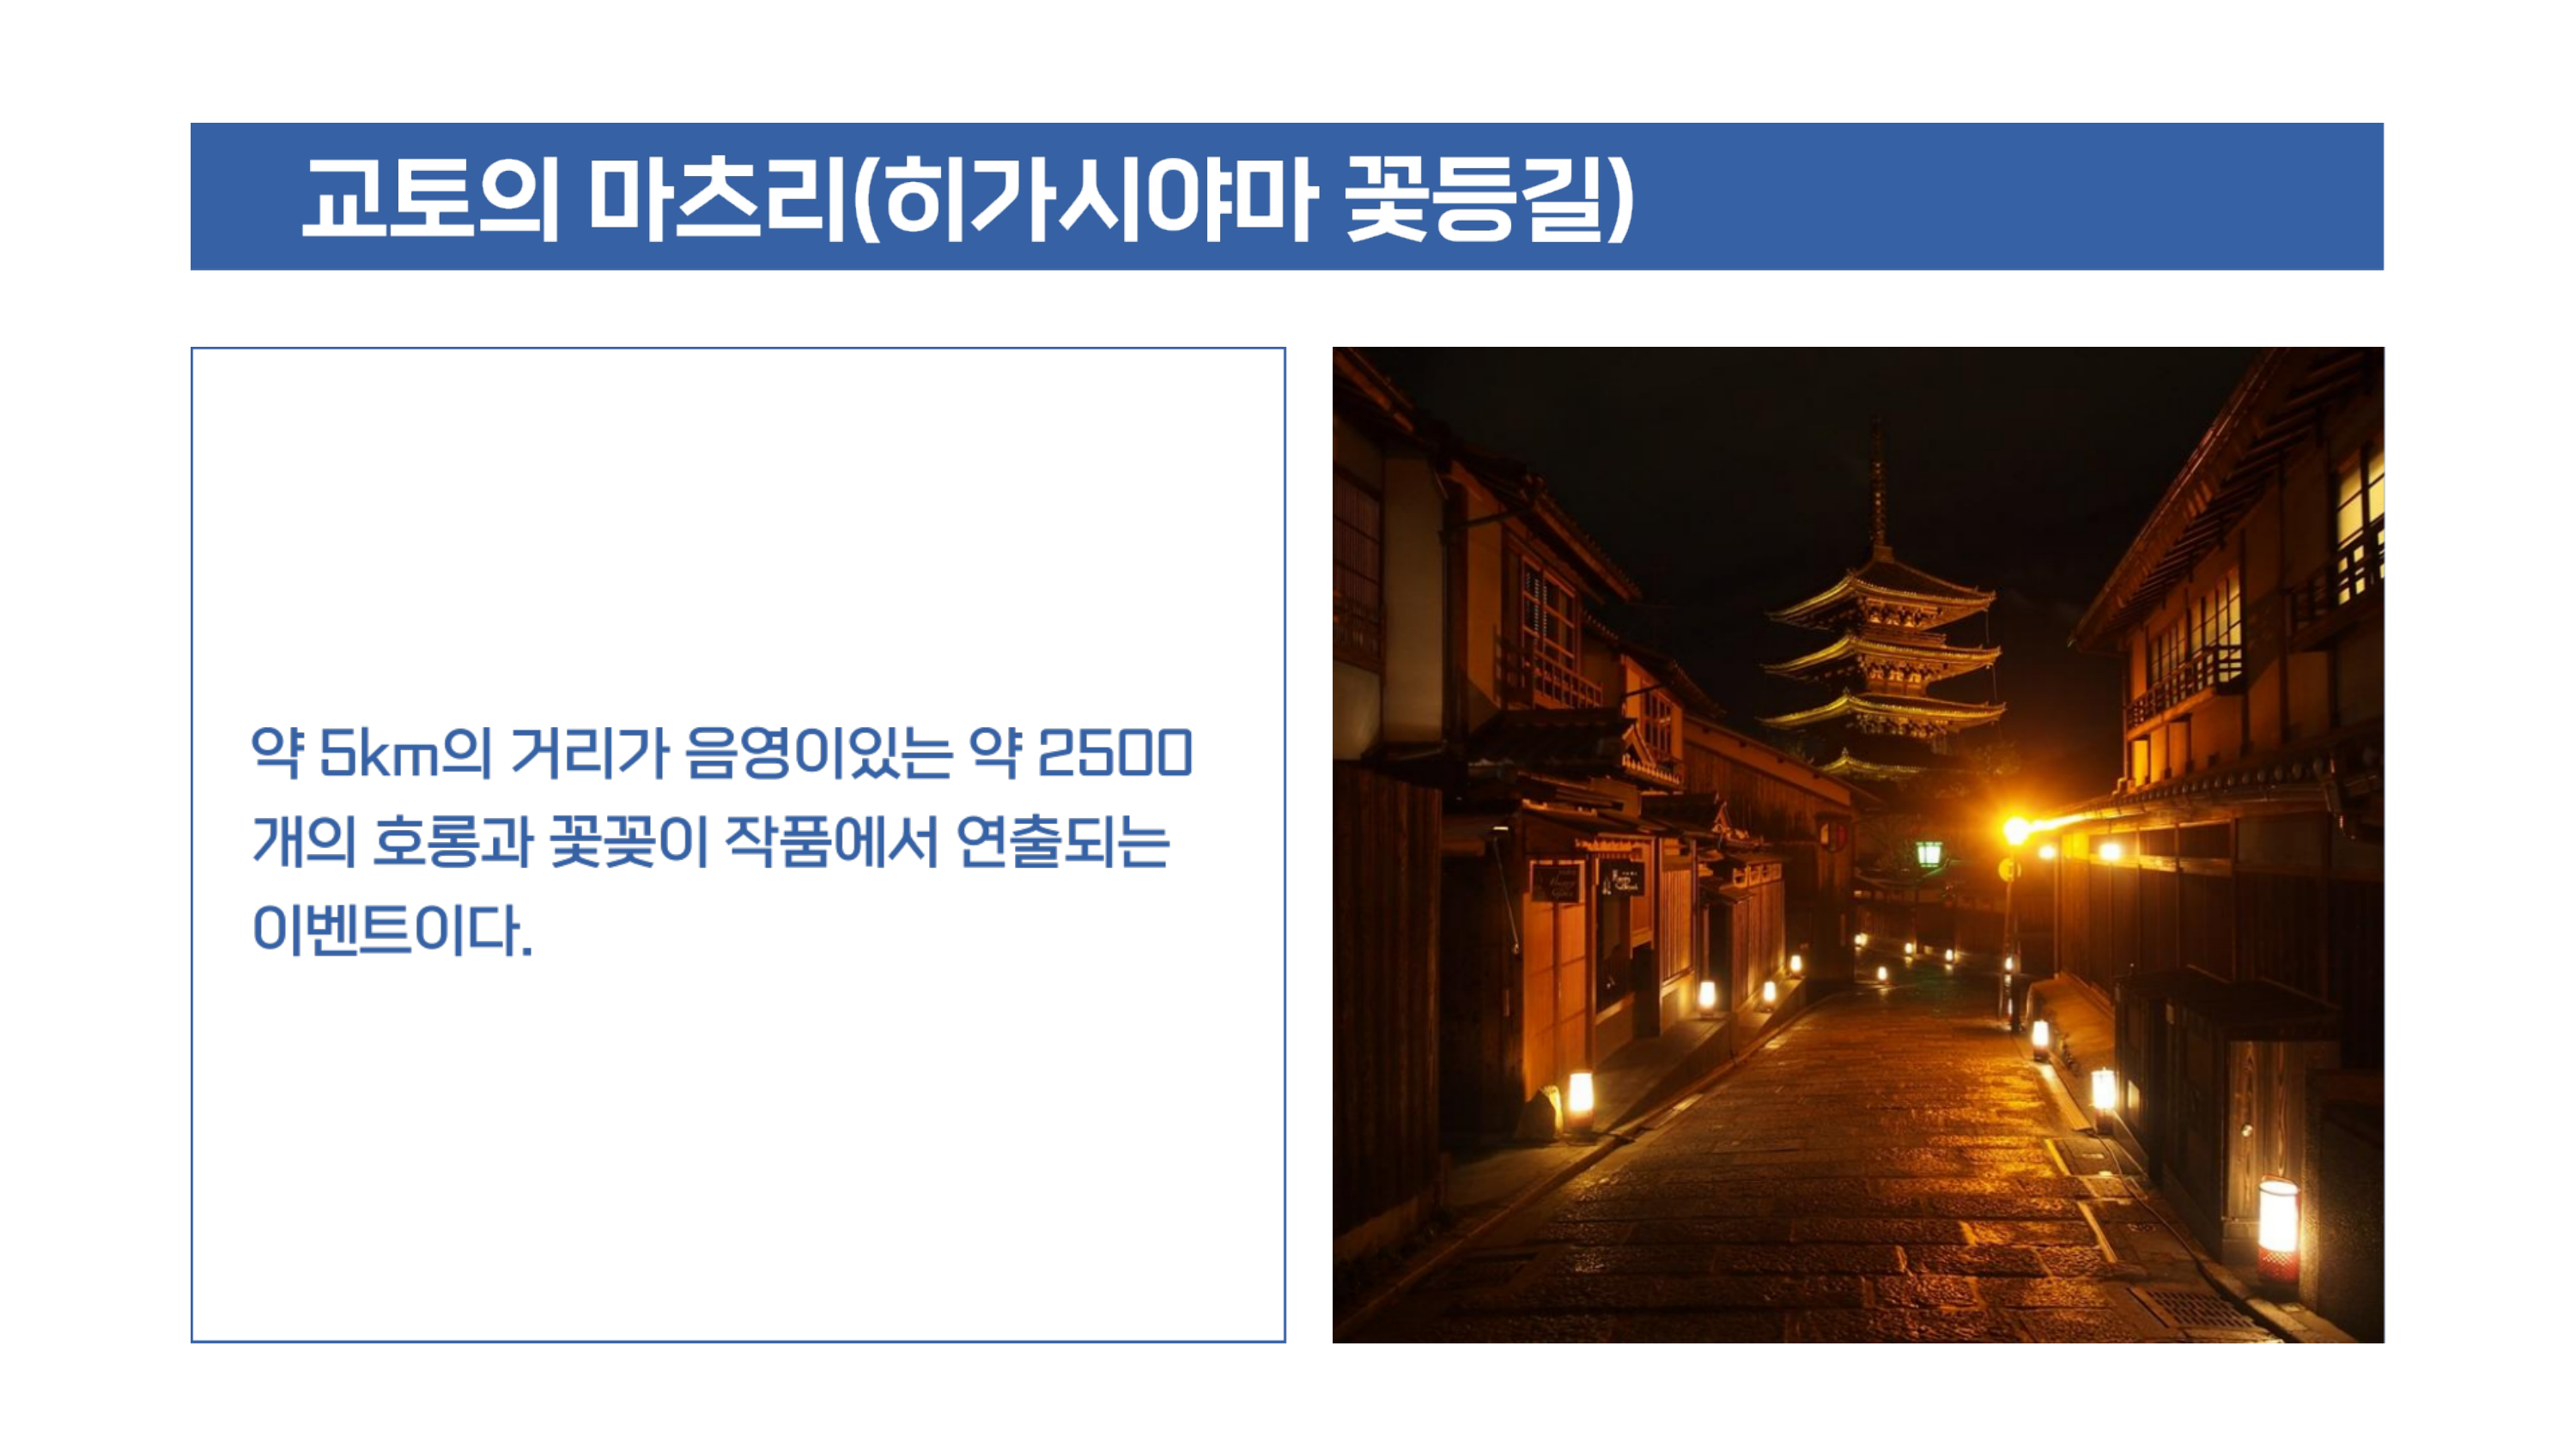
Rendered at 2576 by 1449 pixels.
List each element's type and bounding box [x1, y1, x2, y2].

picture [191, 96, 2385, 1343]
